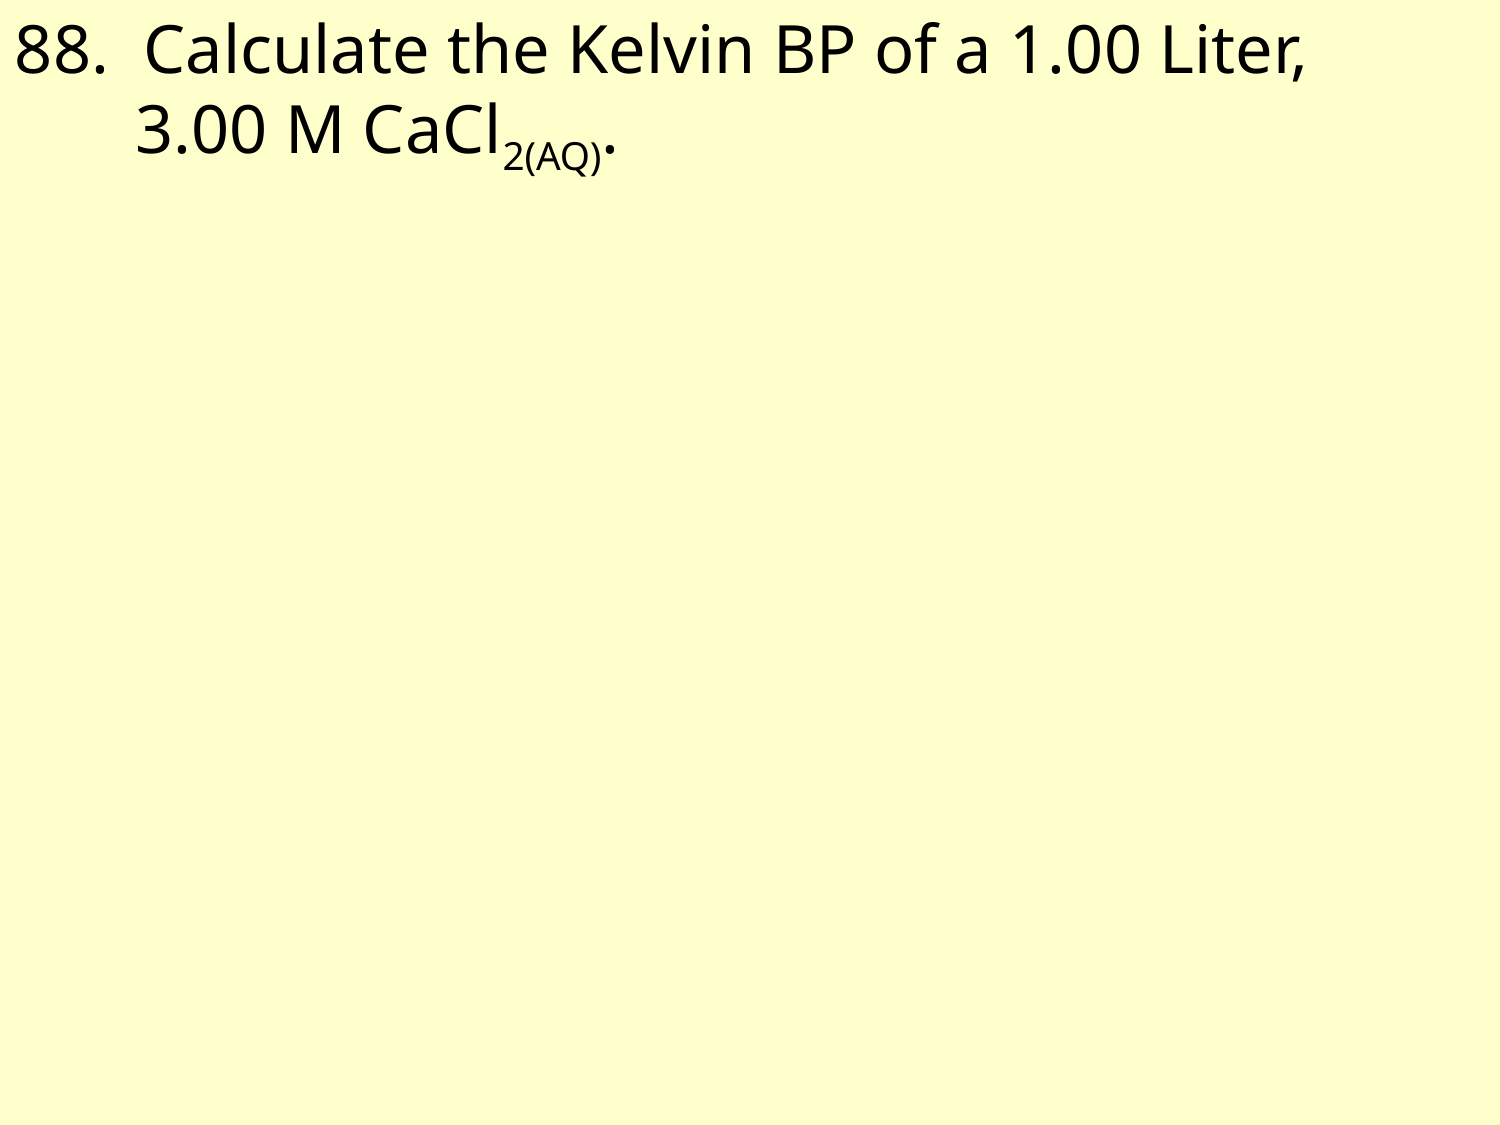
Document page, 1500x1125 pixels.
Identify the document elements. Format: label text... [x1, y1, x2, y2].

text_box 88. Calculate the Kelvin BP of a 1.00 Liter, 3.00 M CaCl2(AQ). [0, 0, 1500, 311]
